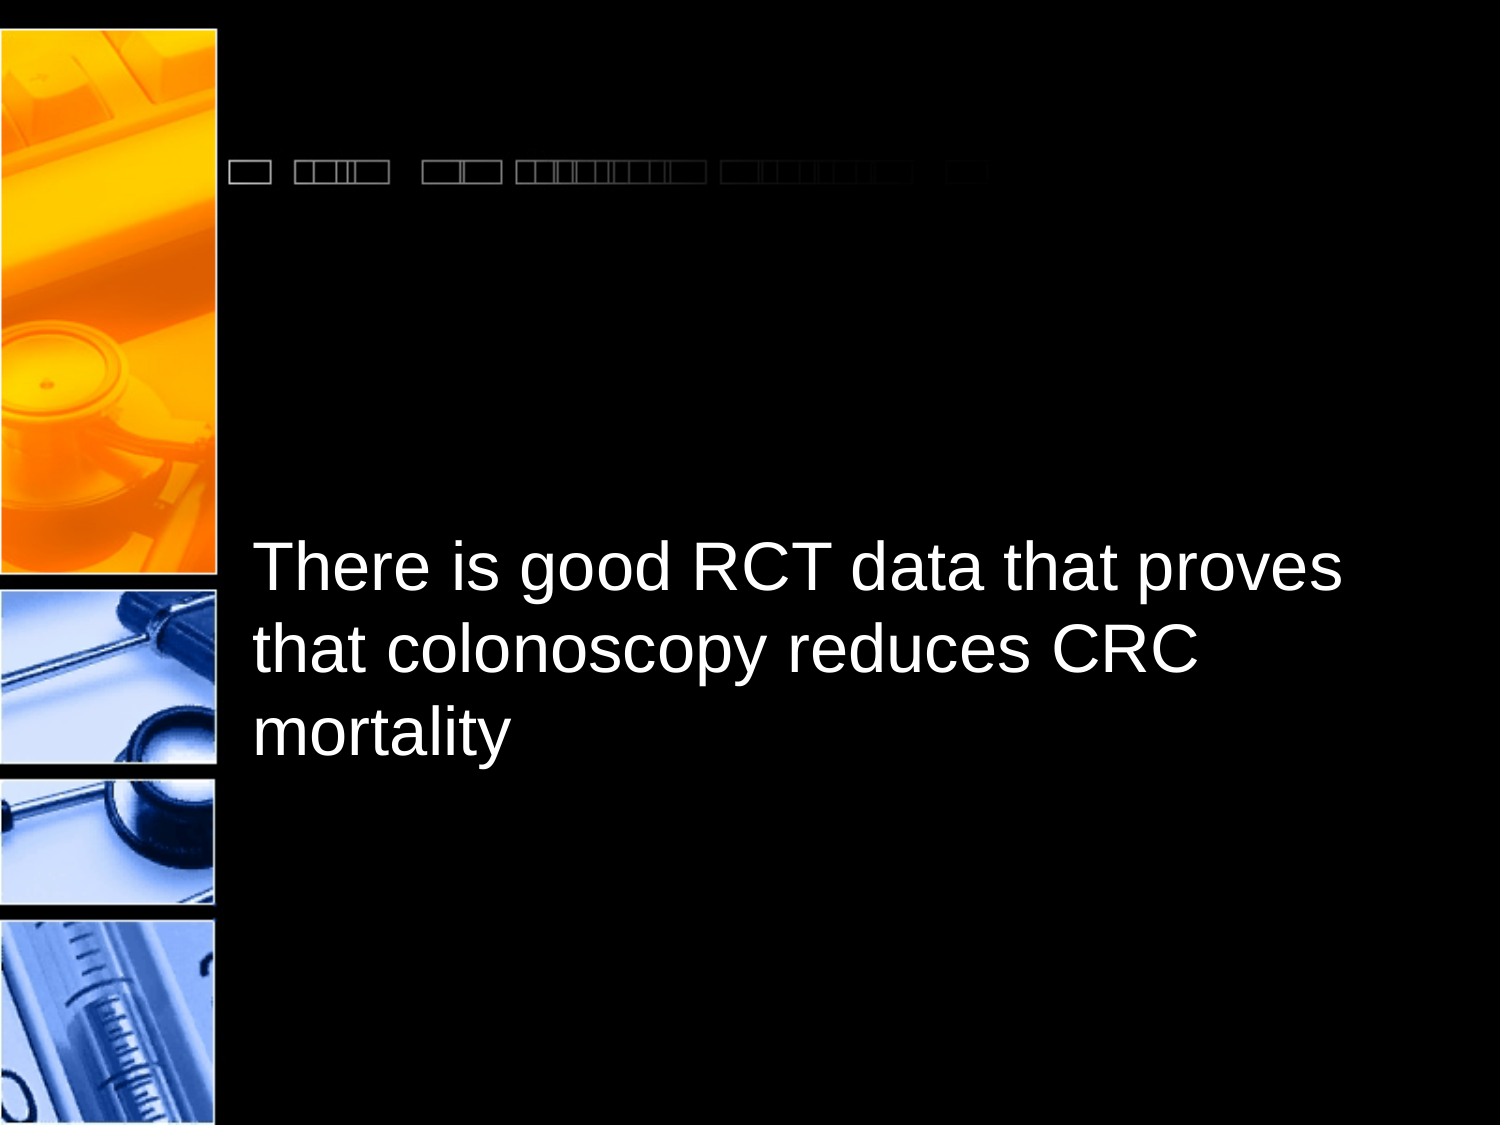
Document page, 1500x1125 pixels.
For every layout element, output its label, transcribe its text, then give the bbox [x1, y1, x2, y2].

title There is good RCT data that proves that colonoscopy reduces CRC mortality [237, 562, 1475, 728]
picture [0, 0, 1500, 1125]
